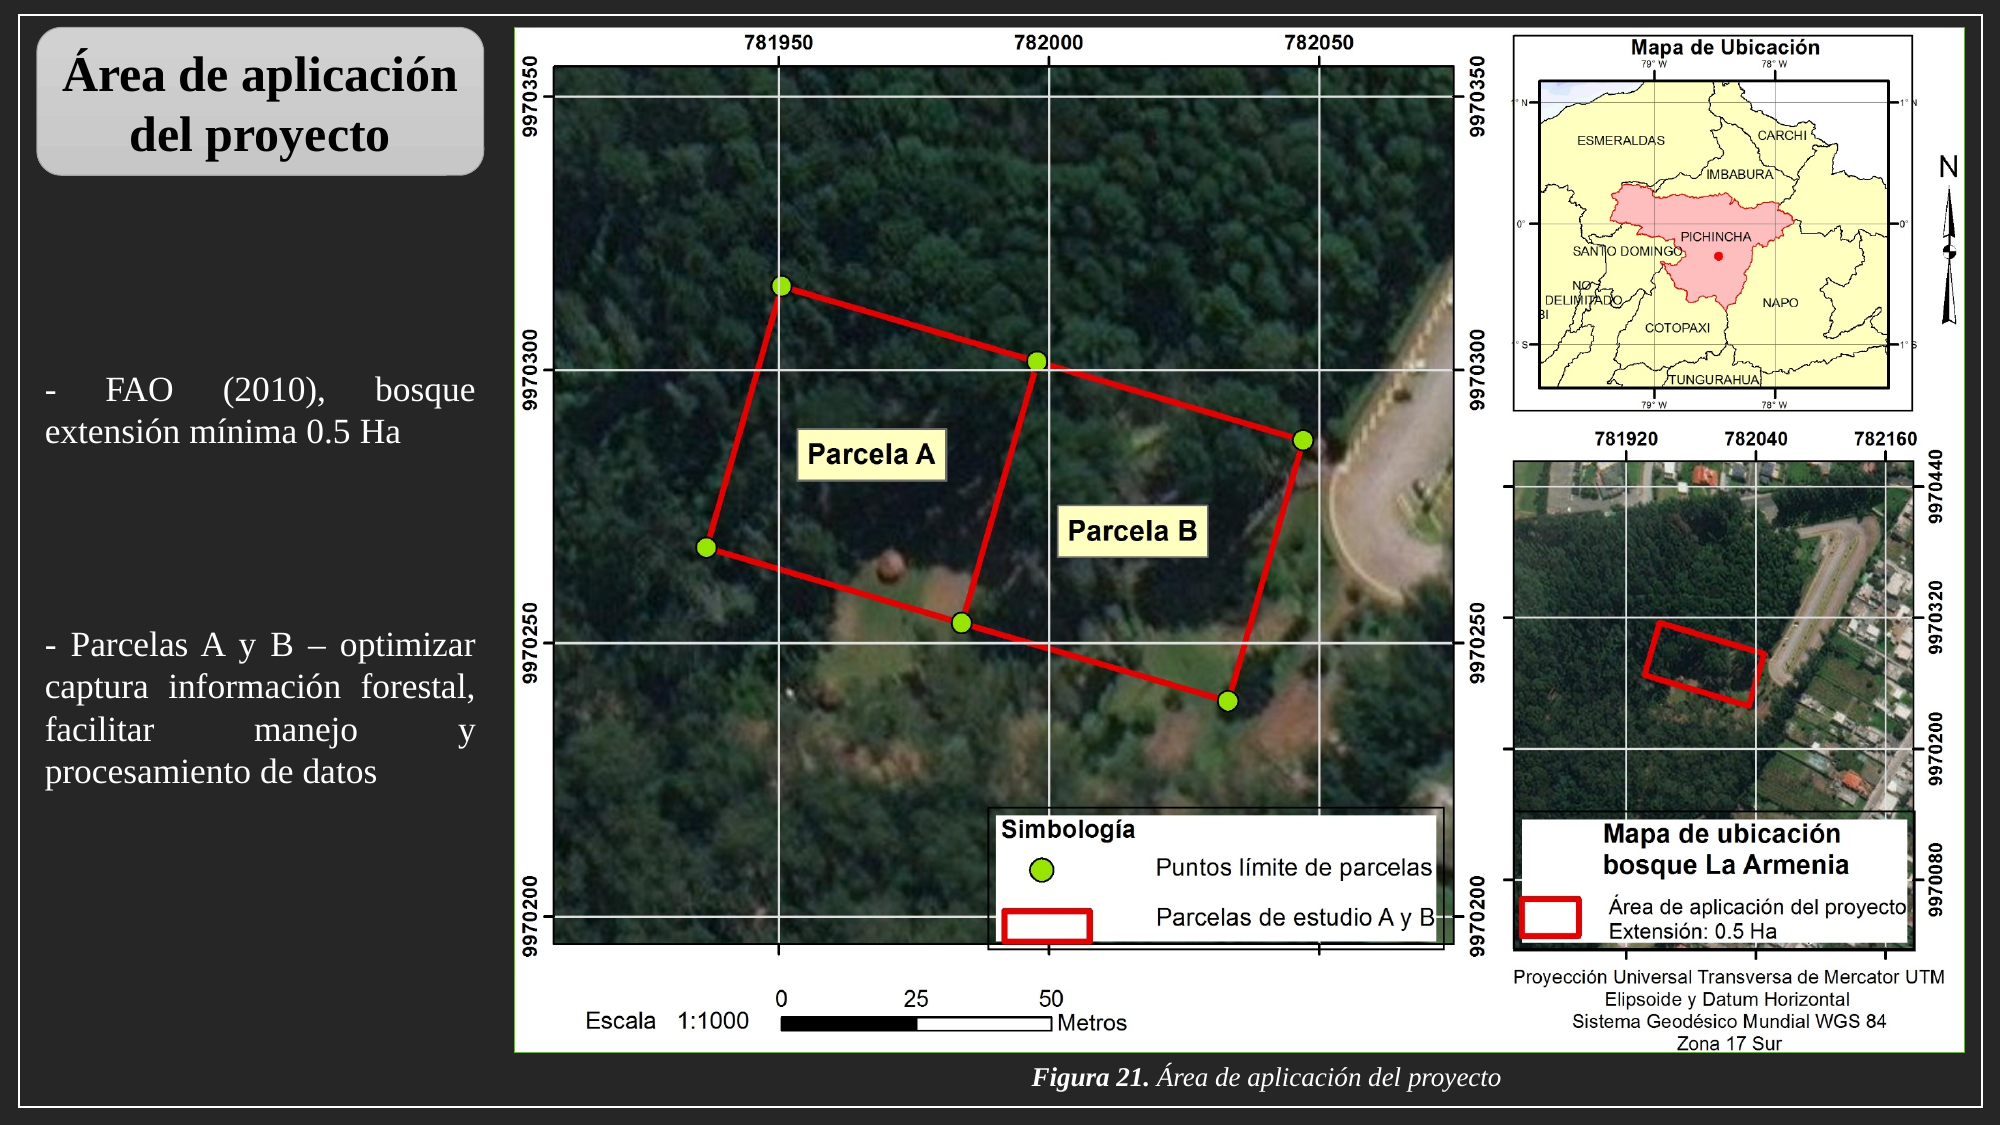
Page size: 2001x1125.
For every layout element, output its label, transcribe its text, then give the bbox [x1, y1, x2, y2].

text_box Figura 21. Área de aplicación del proyecto [514, 1052, 2000, 1100]
picture [514, 27, 1965, 1053]
text_box Área de aplicación del proyecto [36, 26, 485, 176]
text_box [18, 14, 1983, 1108]
text_box - FAO (2010), bosque extensión mínima 0.5 Ha - Parcelas A y B – optimizar captura información forestal, facilitar manejo y procesamiento de datos [30, 358, 491, 799]
